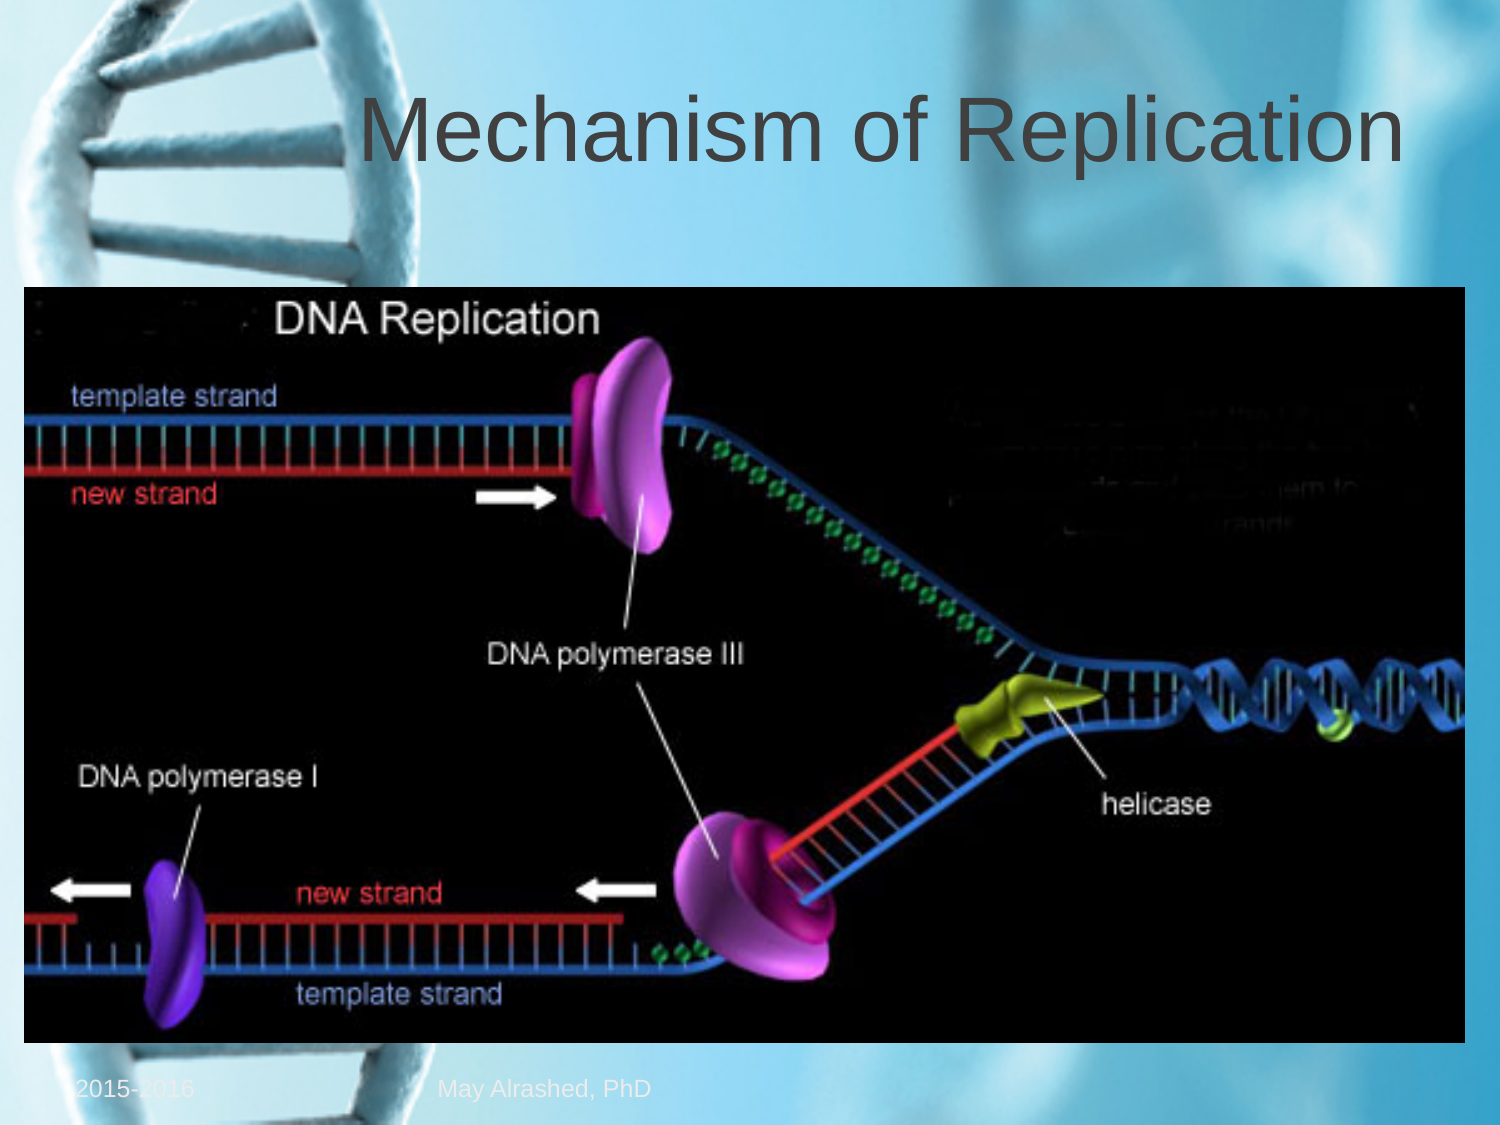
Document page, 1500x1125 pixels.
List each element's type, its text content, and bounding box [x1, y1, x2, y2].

slide_number 2015-2016 [75, 1053, 425, 1103]
footer May Alrashed, PhD [437, 1053, 988, 1103]
text_box Mechanism of Replication [342, 62, 1449, 188]
picture [0, 0, 1500, 1125]
